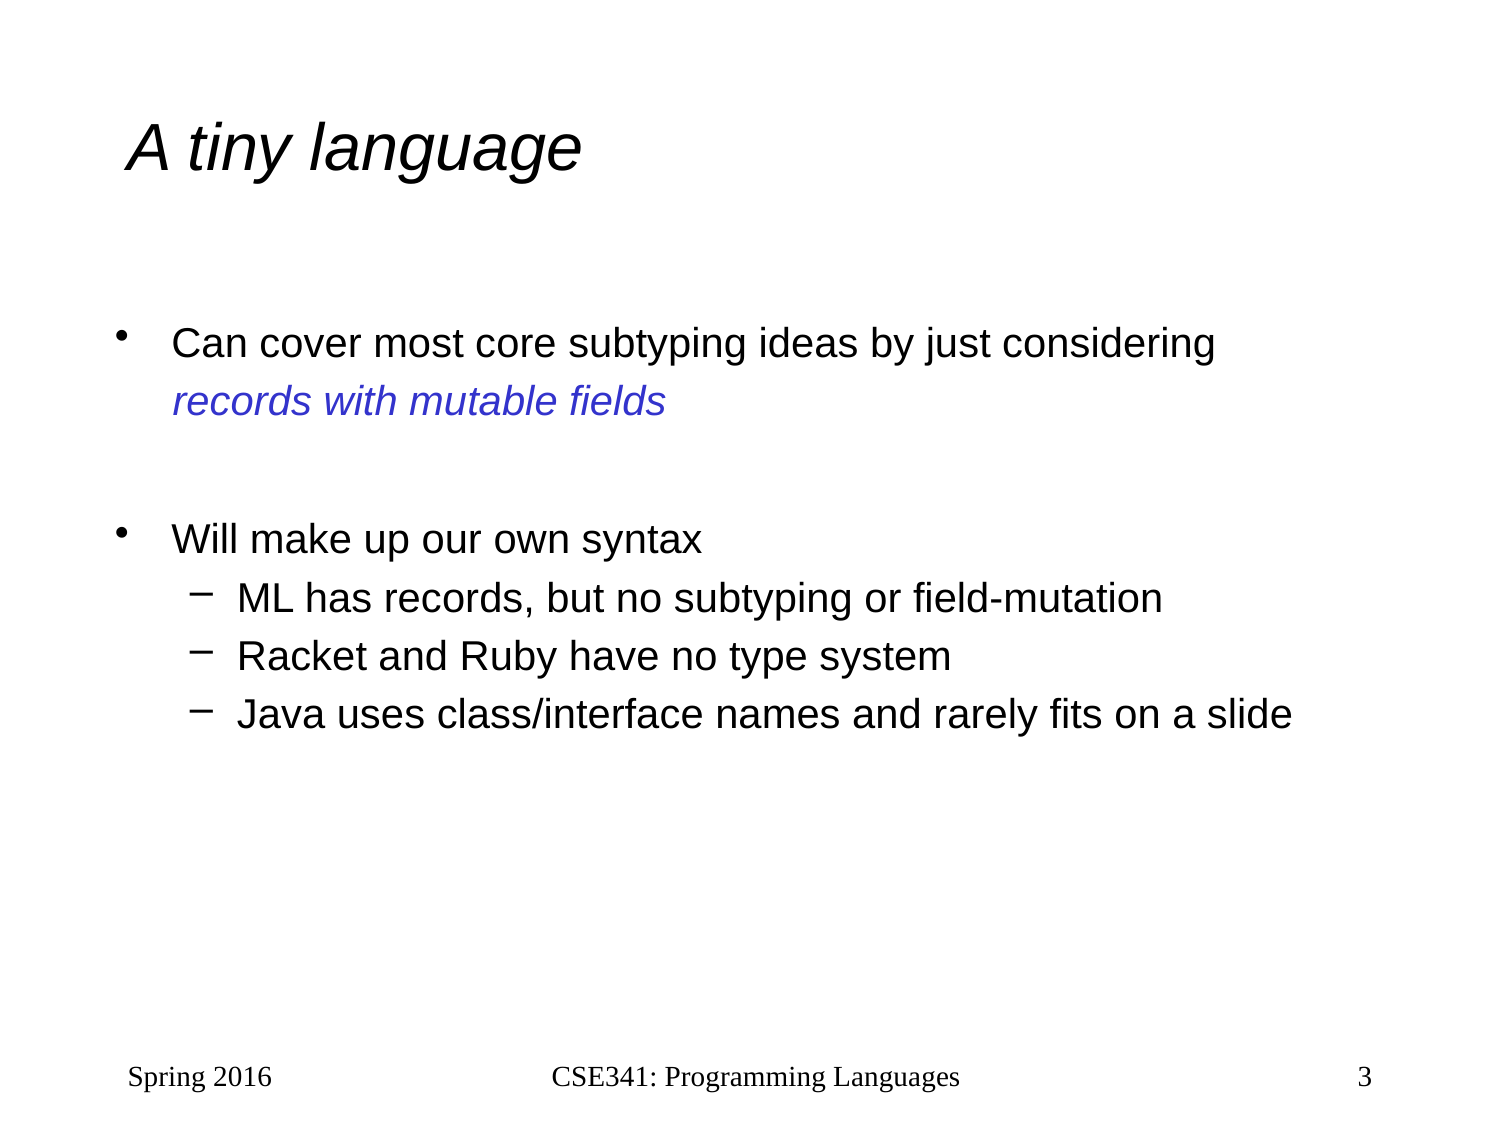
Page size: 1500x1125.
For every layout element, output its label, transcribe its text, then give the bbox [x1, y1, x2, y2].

list Can cover most core subtyping ideas by just considering records with mutable fields Will make up our own syntax ML has records, but no subtyping or field-mutation Racket and Ruby have no type system Java uses class/interface names and rarely fits on a slide [99, 249, 1376, 988]
slide_number 3 [1074, 1049, 1388, 1125]
title A tiny language [112, 49, 1388, 238]
footer CSE341: Programming Languages [474, 1049, 1038, 1125]
slide_number Spring 2016 [112, 1049, 426, 1125]
